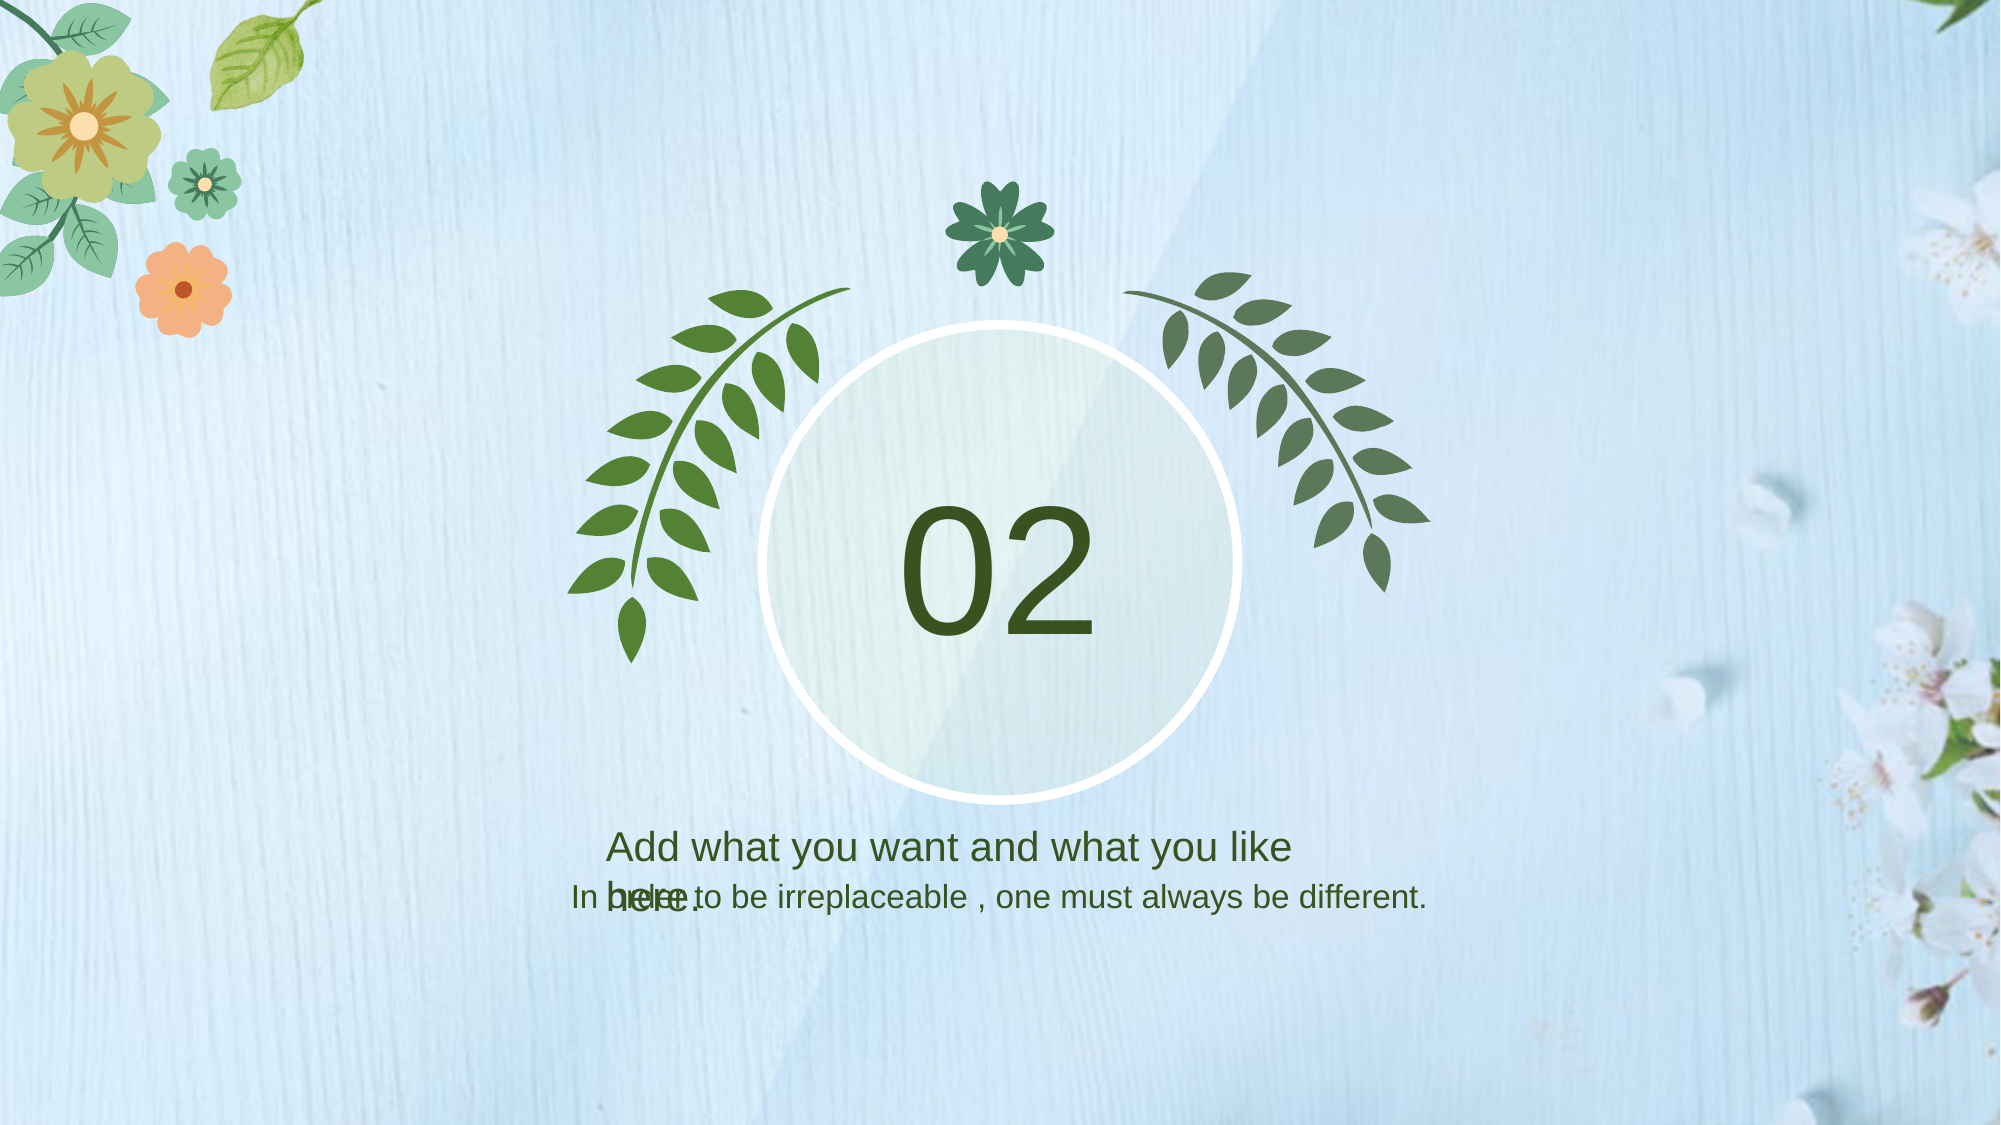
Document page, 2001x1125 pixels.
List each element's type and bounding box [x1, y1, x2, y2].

text_box [0, 0, 1471, 919]
picture [0, 0, 2001, 1125]
